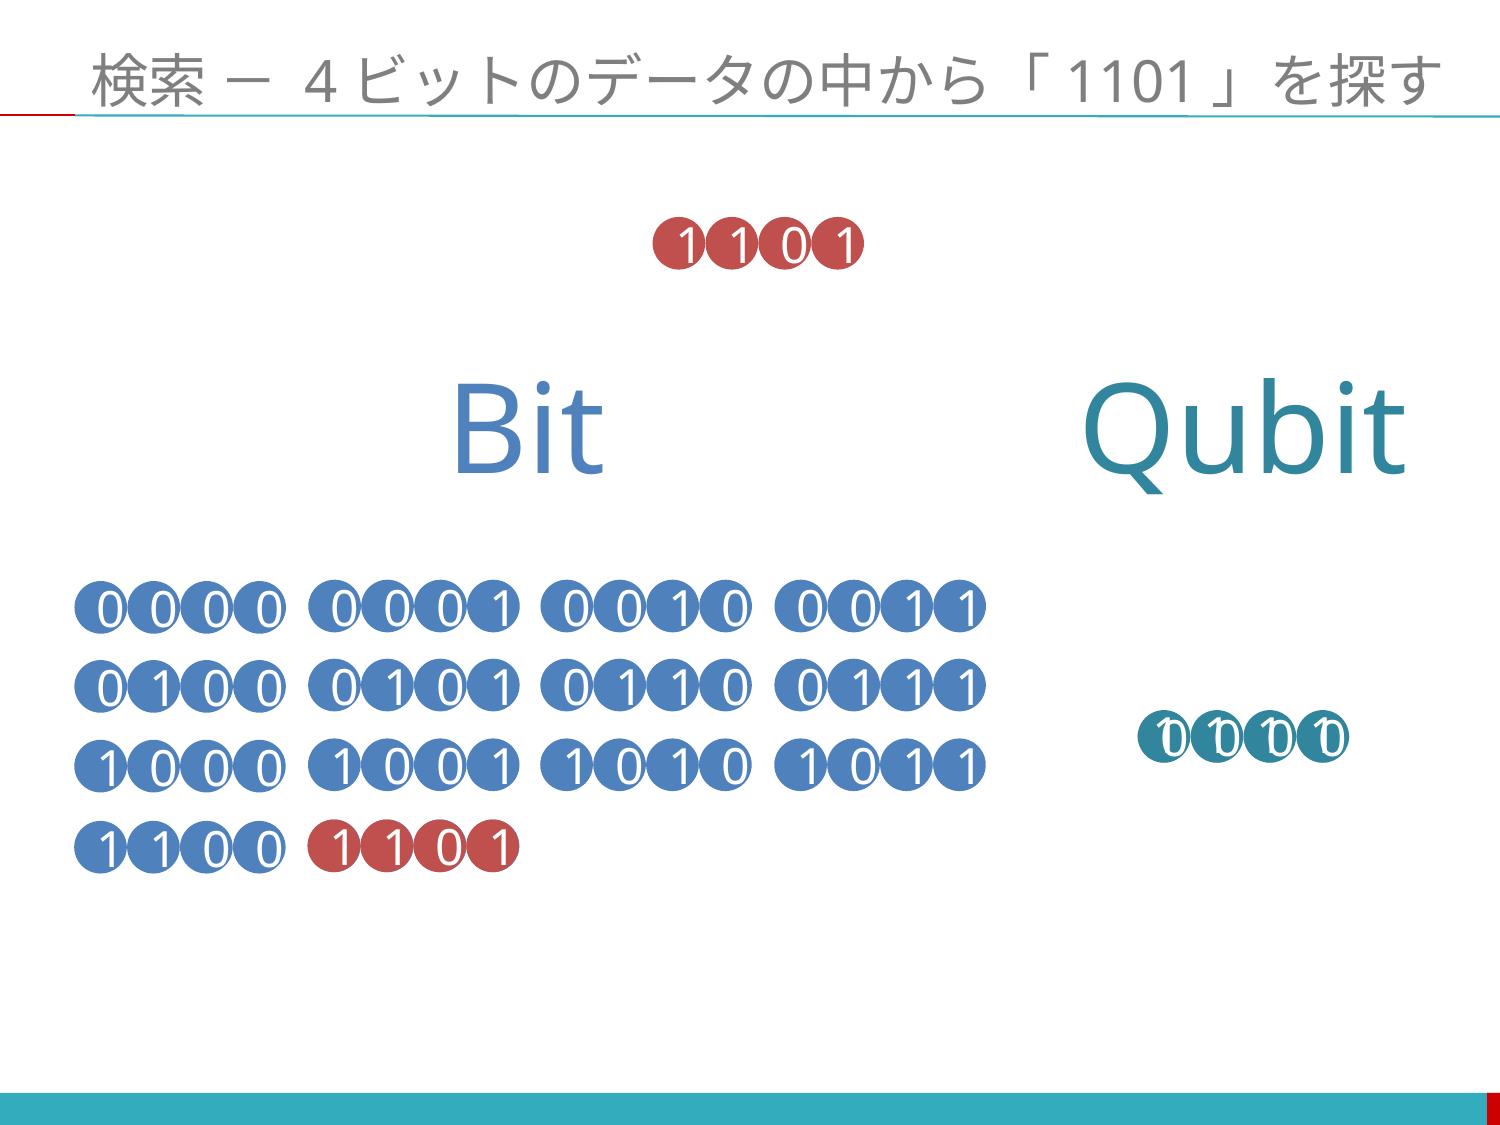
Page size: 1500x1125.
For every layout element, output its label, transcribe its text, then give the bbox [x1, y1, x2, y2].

title 検索 － 4ビットのデータの中から「1101」を探す [75, 45, 1500, 114]
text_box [307, 819, 520, 873]
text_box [307, 658, 520, 712]
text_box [774, 579, 987, 633]
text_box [540, 738, 752, 792]
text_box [774, 738, 987, 792]
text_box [540, 658, 753, 712]
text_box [73, 820, 286, 874]
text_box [74, 580, 287, 634]
text_box Bit [285, 340, 767, 506]
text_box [540, 579, 753, 633]
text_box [652, 216, 865, 270]
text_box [774, 658, 987, 712]
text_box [1137, 695, 1348, 773]
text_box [74, 739, 287, 793]
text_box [307, 738, 520, 792]
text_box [74, 659, 287, 713]
text_box Qubit [1003, 340, 1484, 506]
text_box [308, 579, 521, 633]
